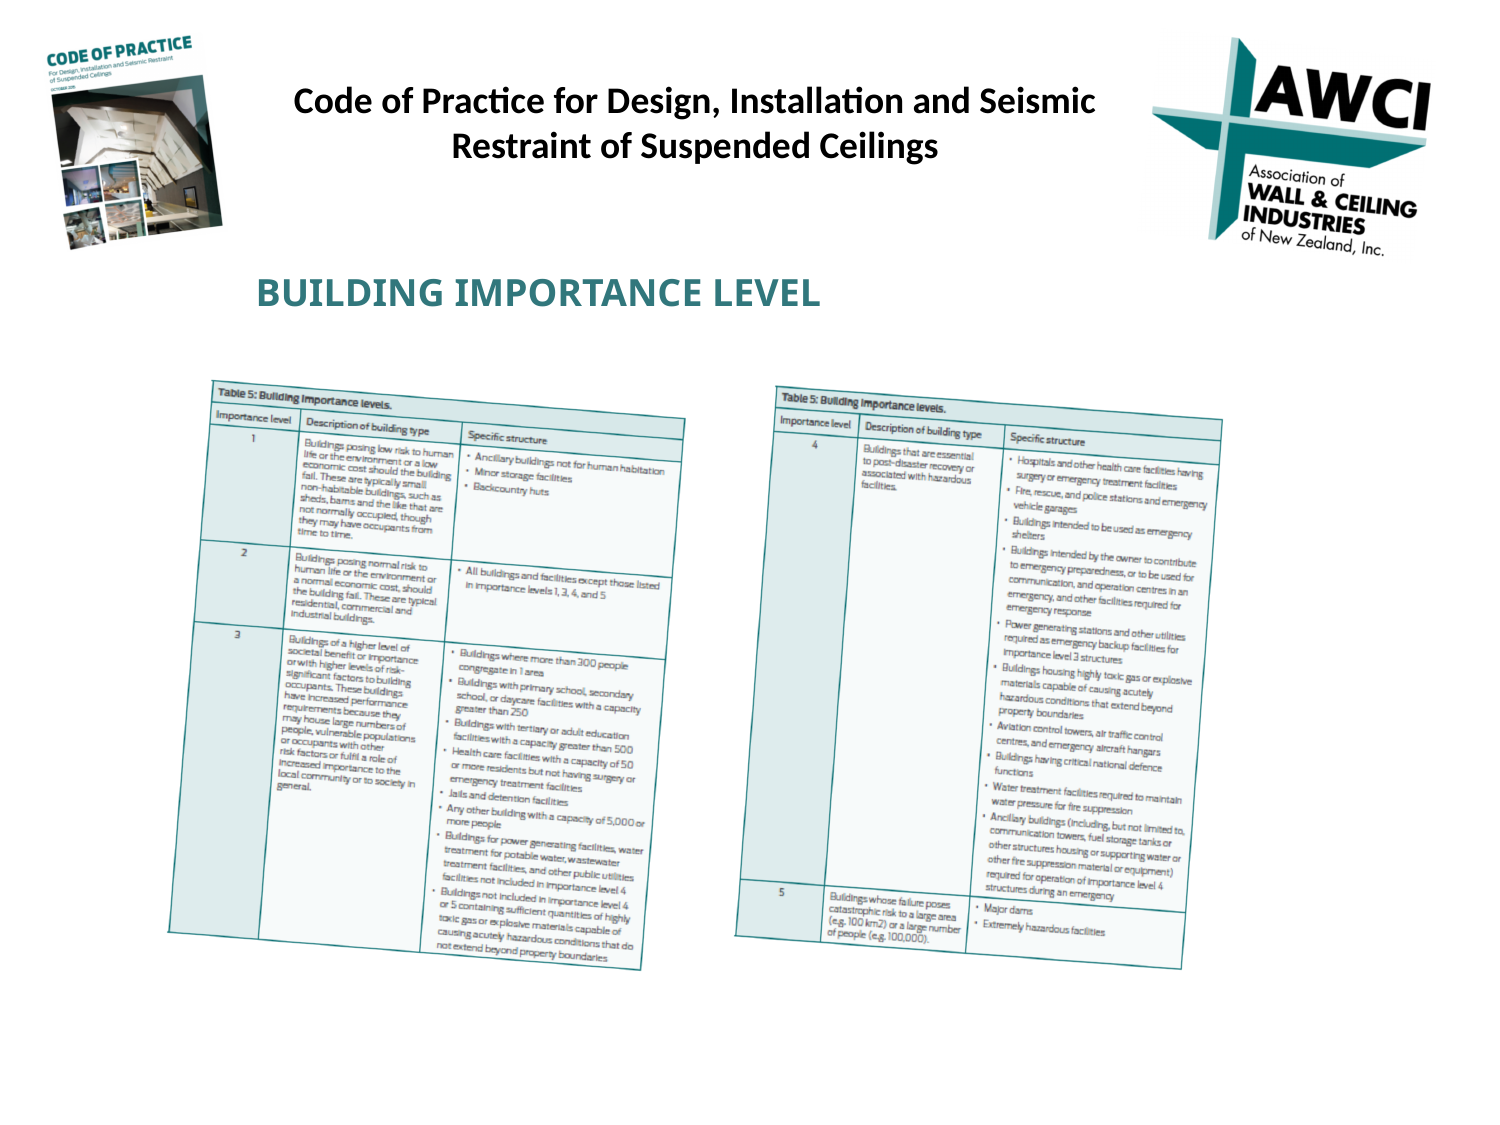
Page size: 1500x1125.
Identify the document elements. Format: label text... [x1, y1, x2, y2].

picture [167, 380, 688, 974]
picture [1138, 29, 1435, 263]
text_box Code of Practice for Design, Installation and Seismic Restraint of Suspended Ceilings [253, 69, 1137, 174]
picture [42, 33, 227, 251]
picture [733, 383, 1223, 972]
text_box BUILDING IMPORTANCE LEVEL [165, 267, 1182, 323]
